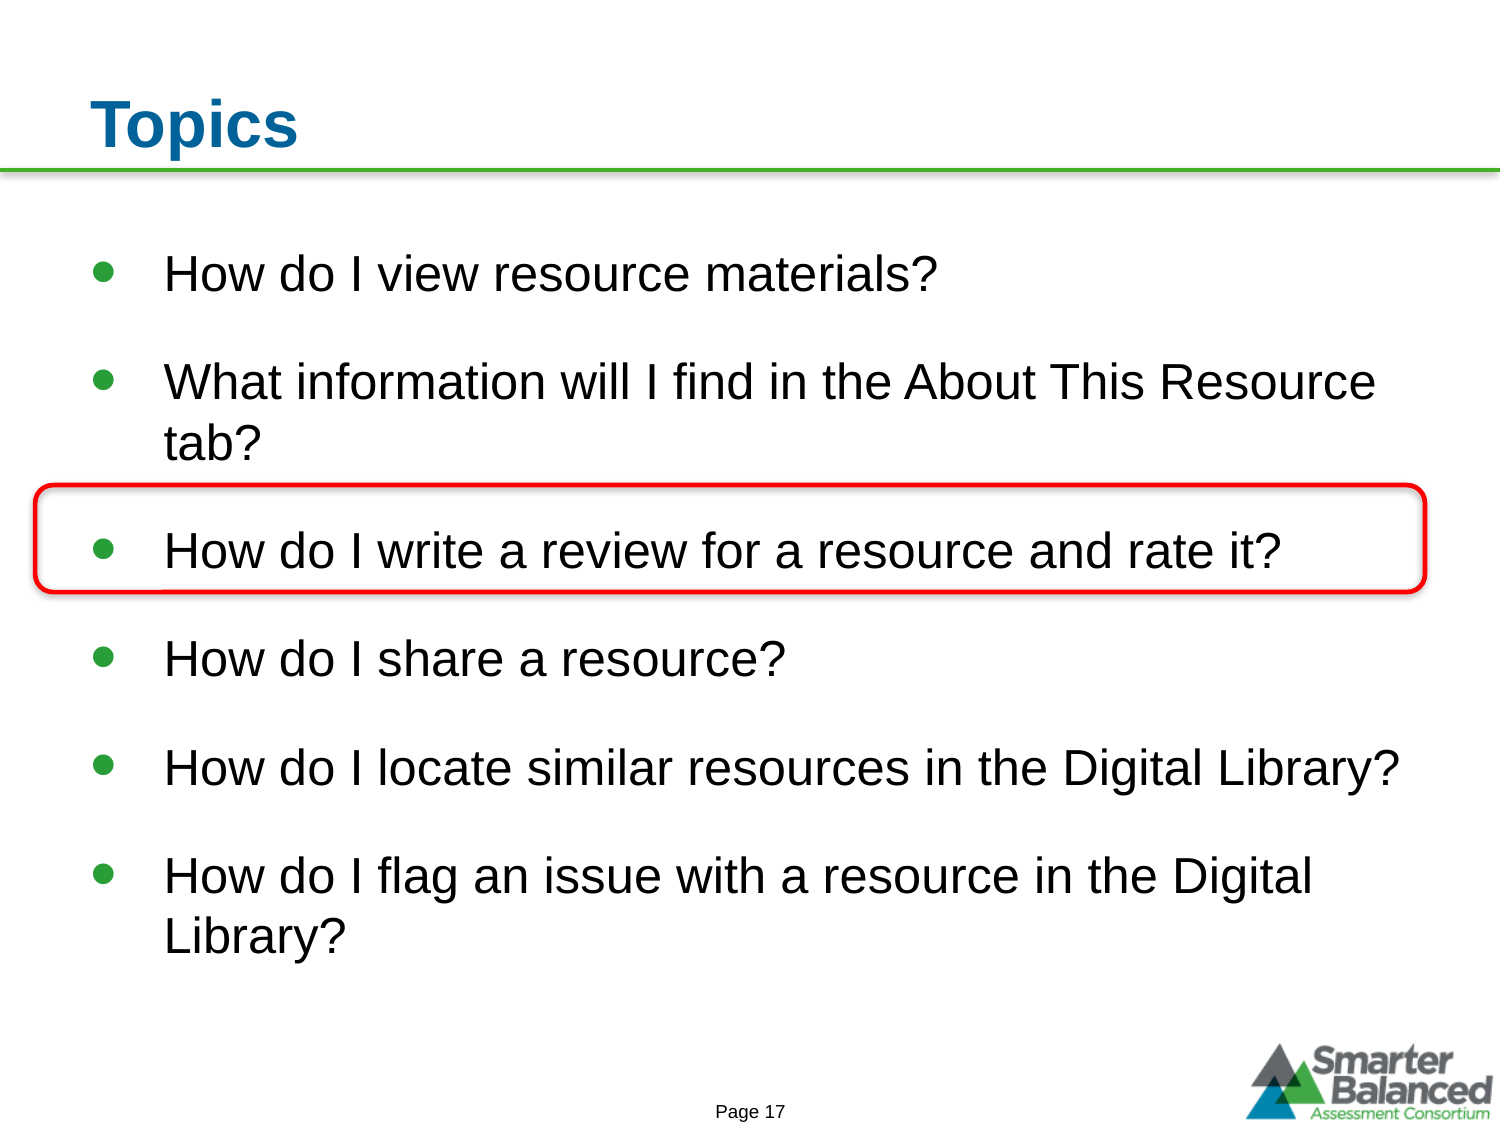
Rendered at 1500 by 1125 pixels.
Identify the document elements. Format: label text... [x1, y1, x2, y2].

title Topics [74, 25, 1426, 169]
list How do I view resource materials? What information will I find in the About This Resource tab? How do I write a review for a resource and rate it? How do I share a resource? How do I locate similar resources in the Digital Library? How do I flag an issue with a resource in the Digital Library? [74, 590, 1426, 1022]
slide_number Page 17 [575, 1097, 926, 1124]
list How do I view resource materials? What information will I find in the About This Resource tab? How do I write a review for a resource and rate it? How do I share a resource? How do I locate similar resources in the Digital Library? How do I flag an issue with a resource in the Digital Library? [74, 233, 1426, 493]
text_box [34, 484, 1426, 593]
picture [1236, 1034, 1497, 1122]
